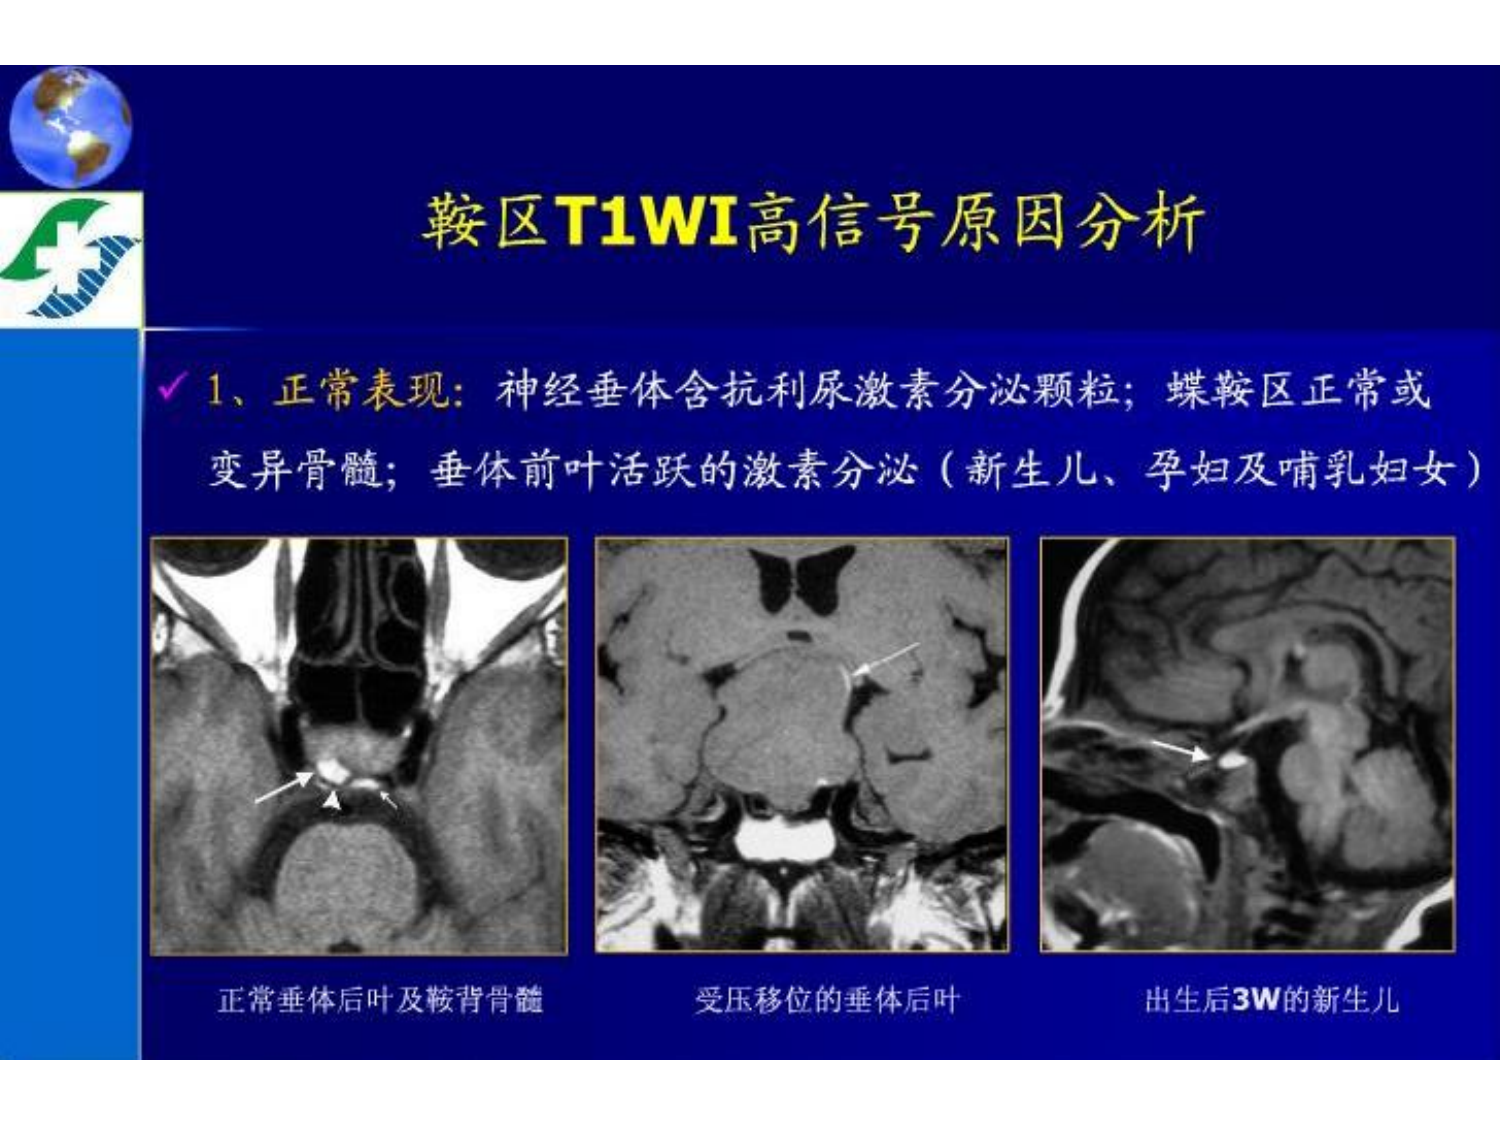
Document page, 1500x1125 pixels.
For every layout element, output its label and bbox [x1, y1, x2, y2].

picture [0, 65, 1500, 1060]
